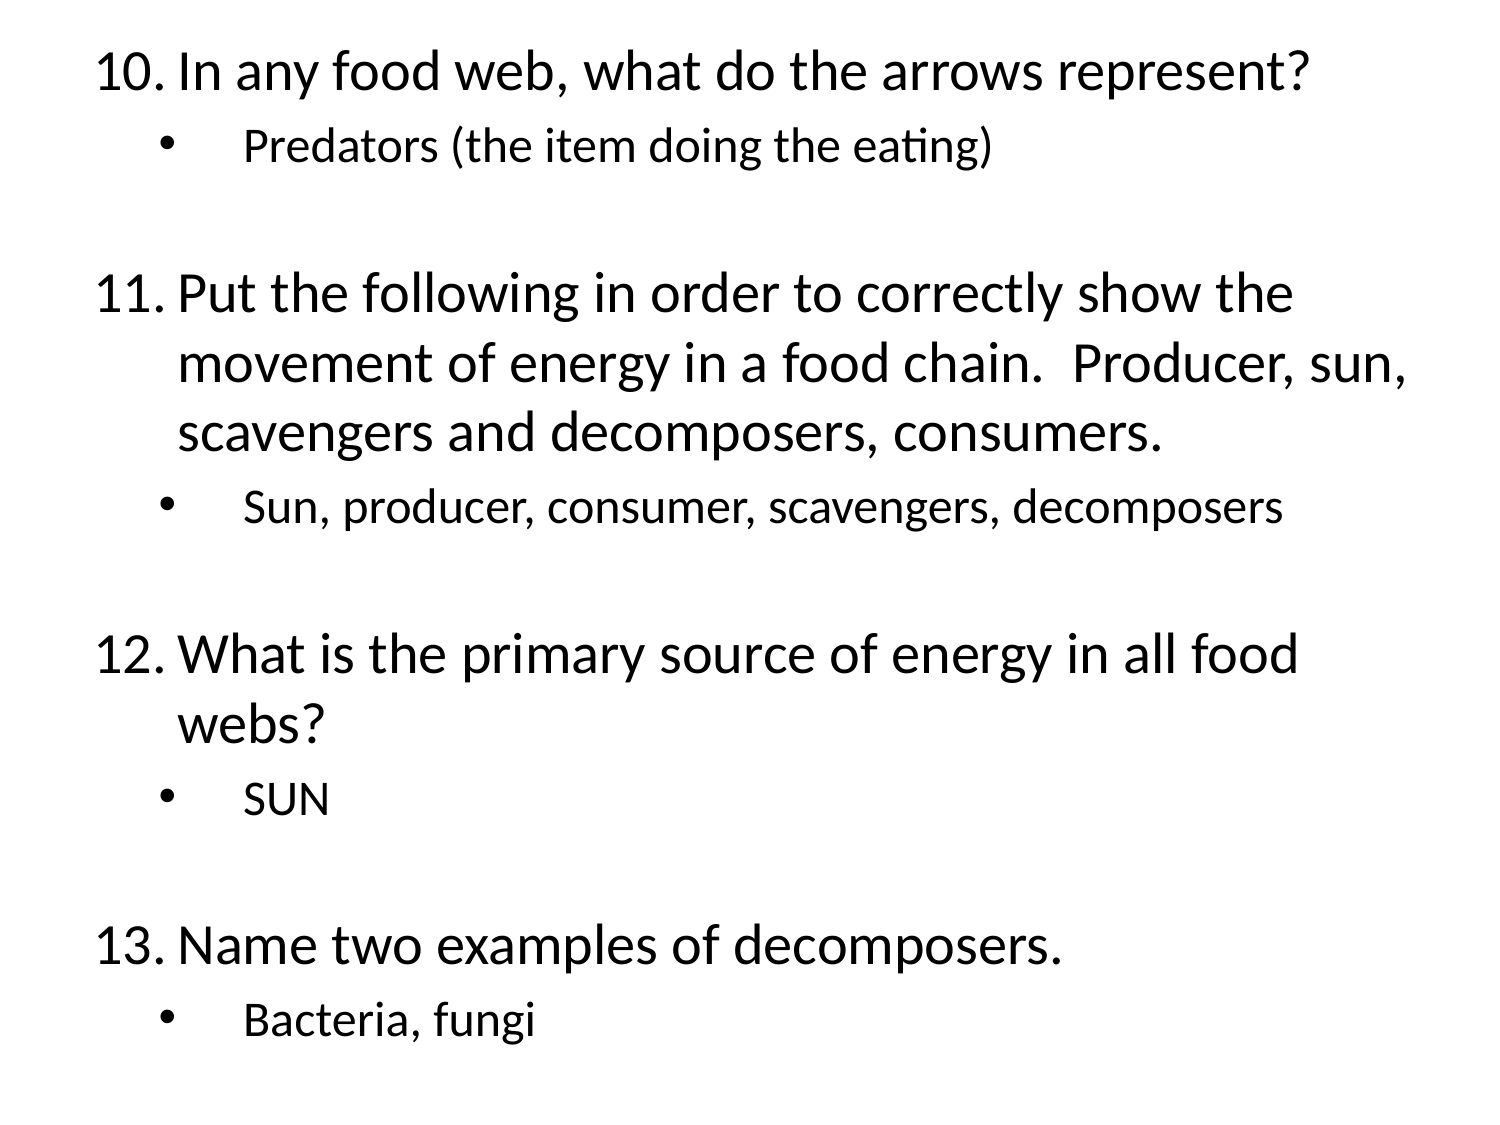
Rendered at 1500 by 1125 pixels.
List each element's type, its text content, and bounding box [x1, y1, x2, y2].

list In any food web, what do the arrows represent? Predators (the item doing the eating) Put the following in order to correctly show the movement of energy in a food chain. Producer, sun, scavengers and decomposers, consumers. Sun, producer, consumer, scavengers, decomposers What is the primary source of energy in all food webs? SUN Name two examples of decomposers. Bacteria, fungi [12, 24, 1475, 1100]
